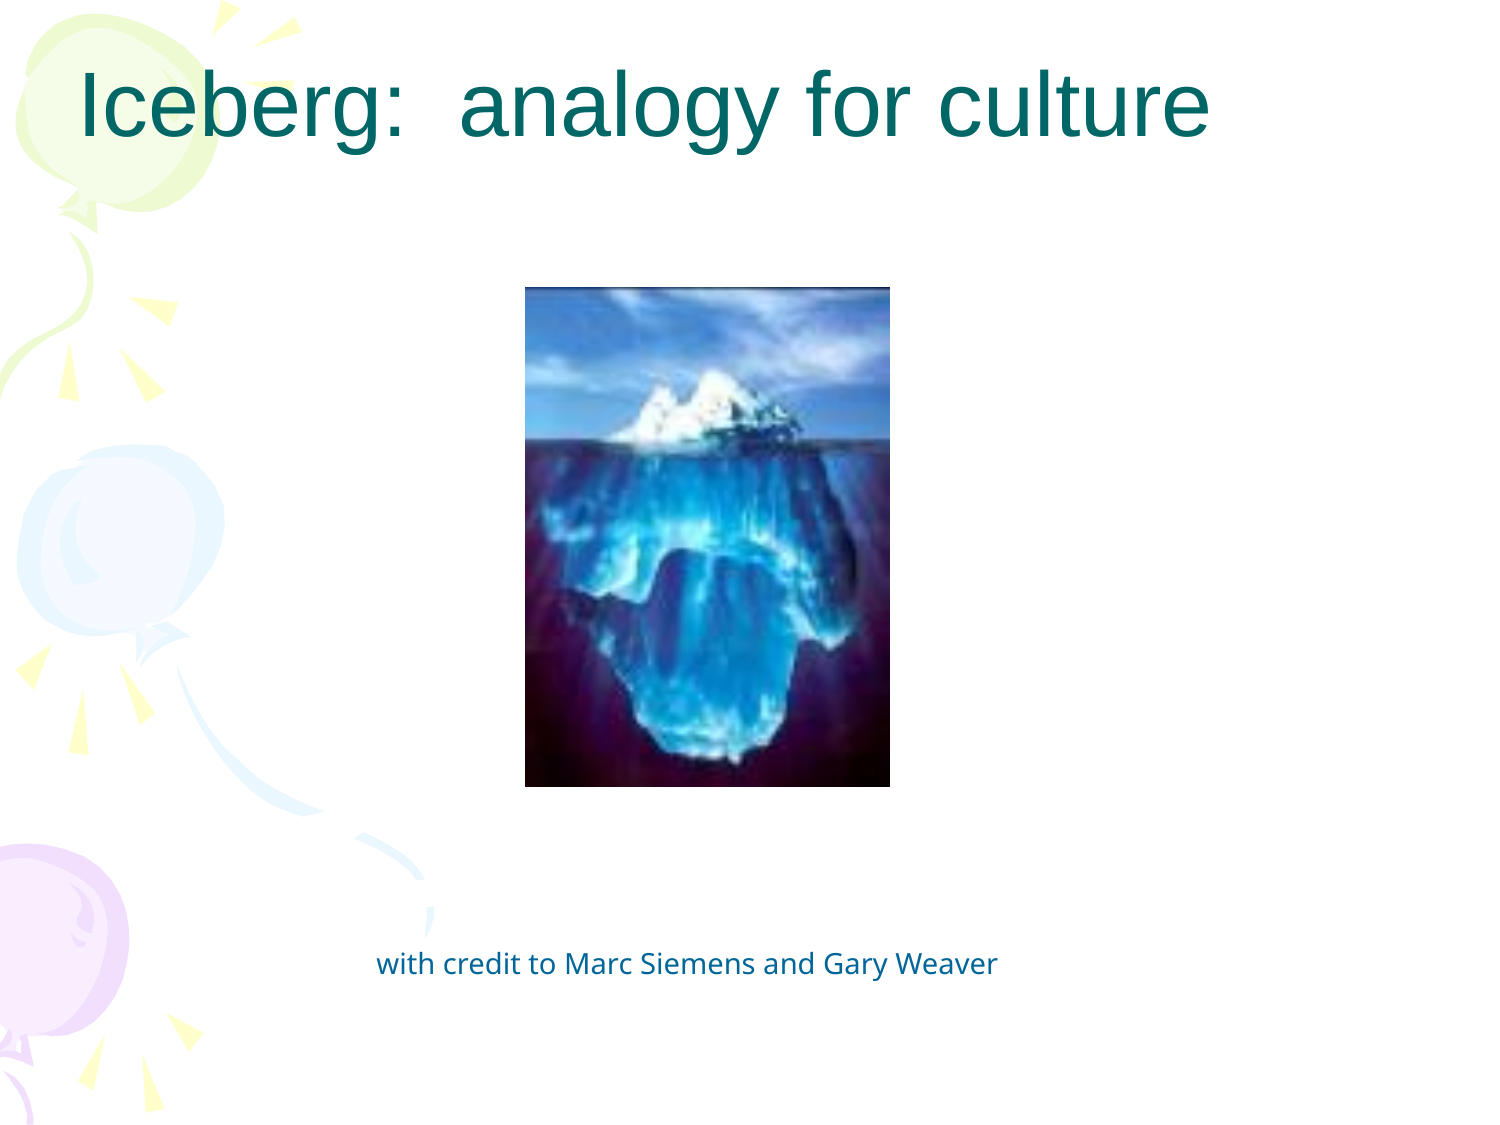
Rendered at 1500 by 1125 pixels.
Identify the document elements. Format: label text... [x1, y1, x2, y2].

picture [524, 287, 890, 787]
text_box Iceberg: analogy for culture [62, 37, 1400, 163]
list with credit to Marc Siemens and Gary Weaver [75, 937, 1300, 1063]
